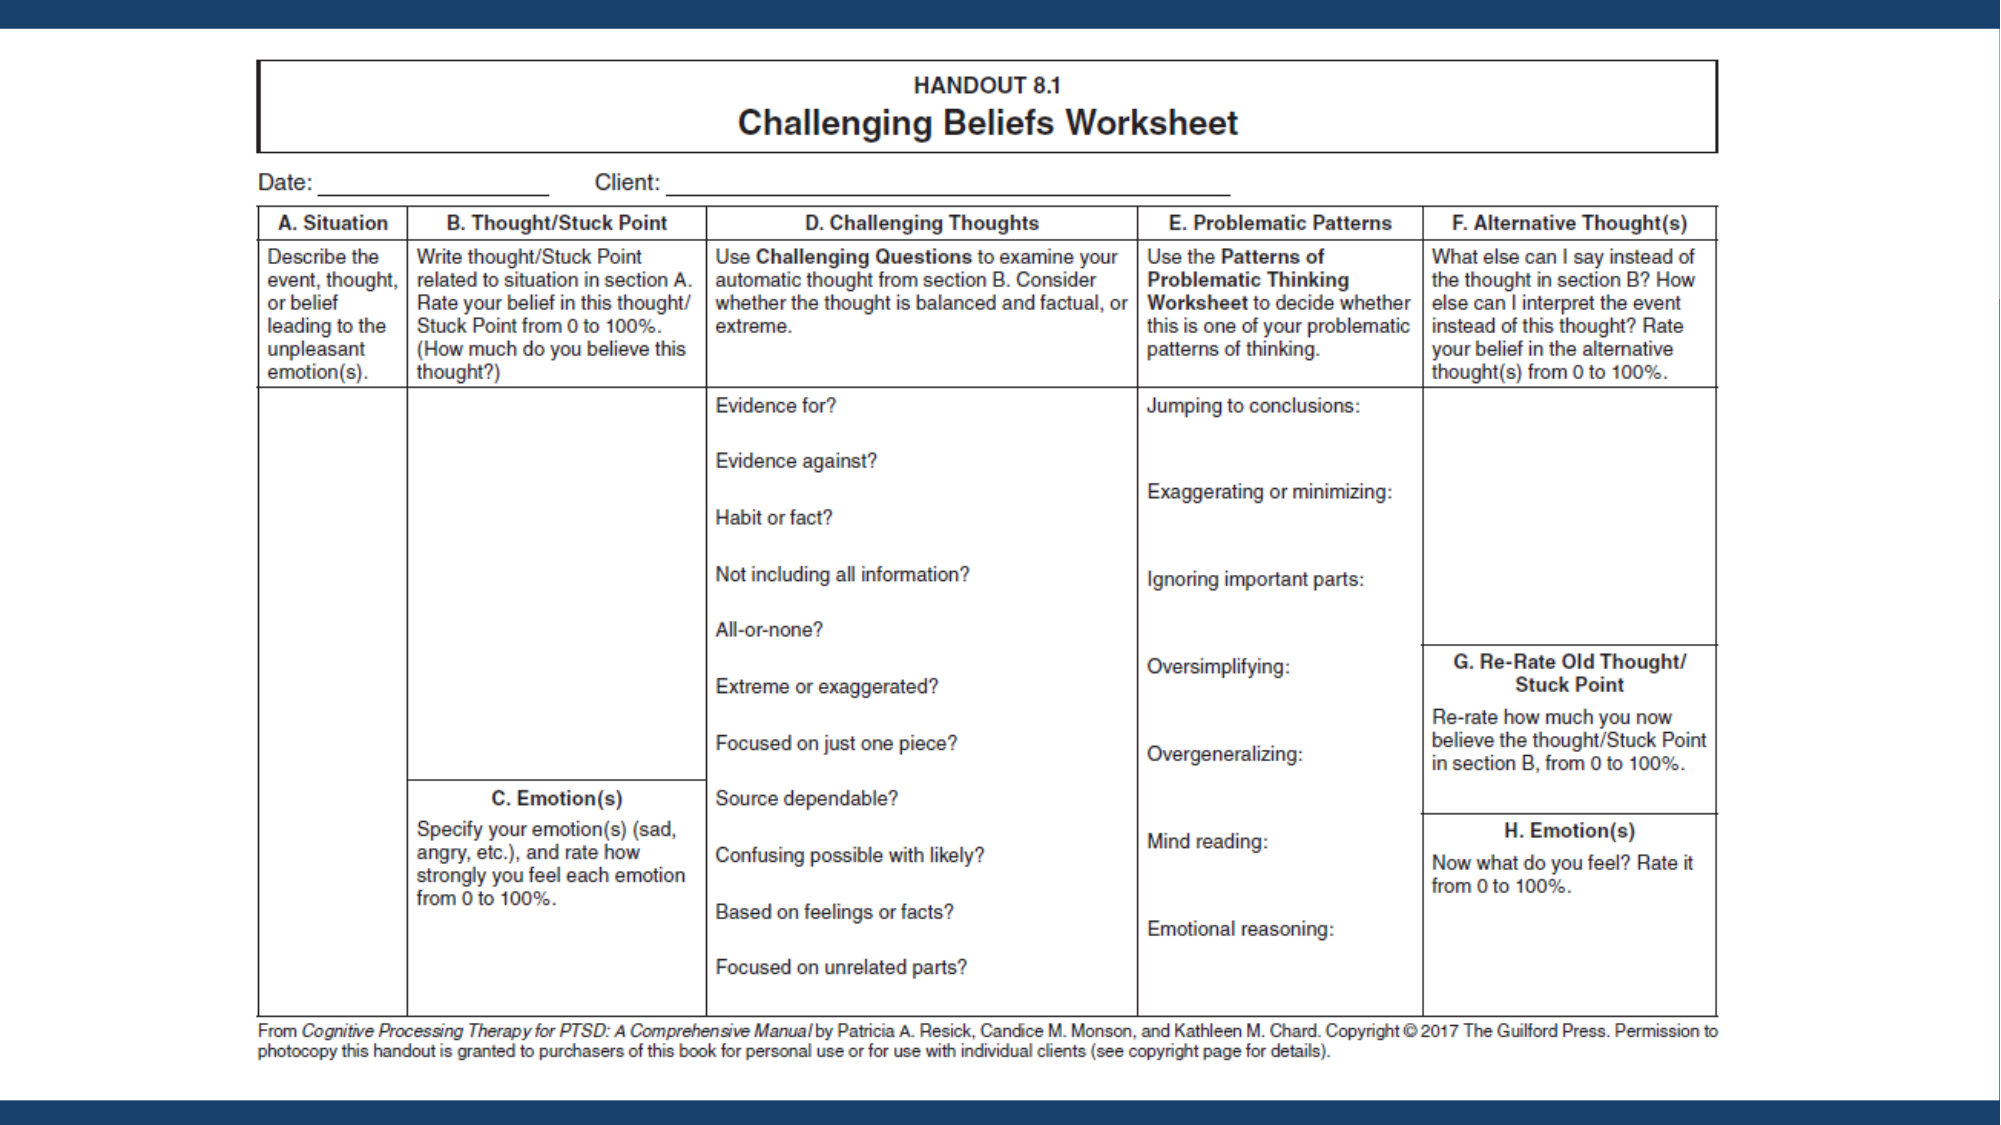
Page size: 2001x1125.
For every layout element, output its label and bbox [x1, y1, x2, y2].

picture [235, 40, 1735, 1068]
text_box [0, 28, 2000, 1101]
